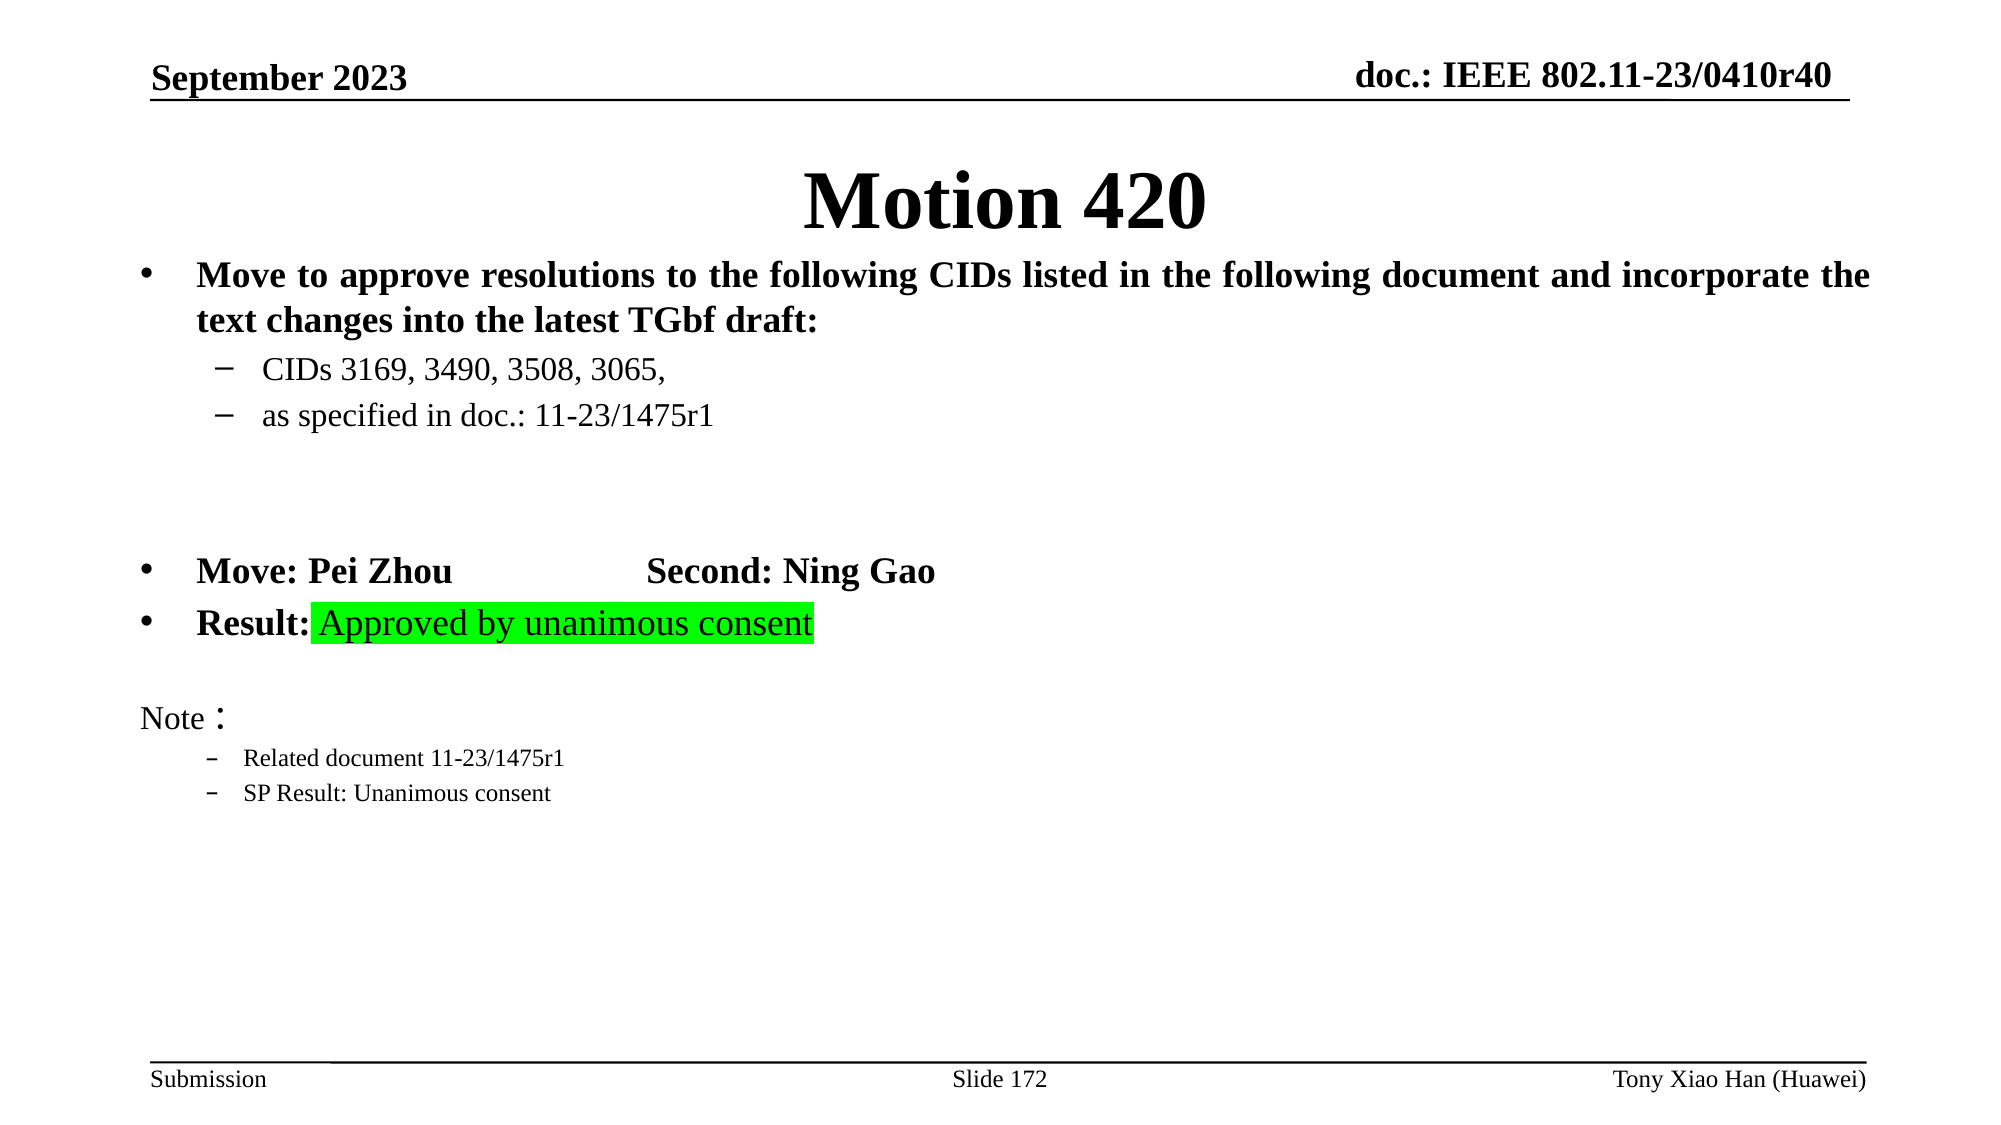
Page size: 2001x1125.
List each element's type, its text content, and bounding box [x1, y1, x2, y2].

text_box Motion 420 [368, 137, 1644, 212]
text_box Move to approve resolutions to the following CIDs listed in the following document and incorporate the text changes into the latest TGbf draft: CIDs 3169, 3490, 3508, 3065, as specified in doc.: 11-23/1475r1 Move: Pei Zhou Second: Ning Gao Result: Approved by unanimous consent Note： Related document 11-23/1475r1 SP Result: Unanimous consent [125, 212, 1888, 900]
